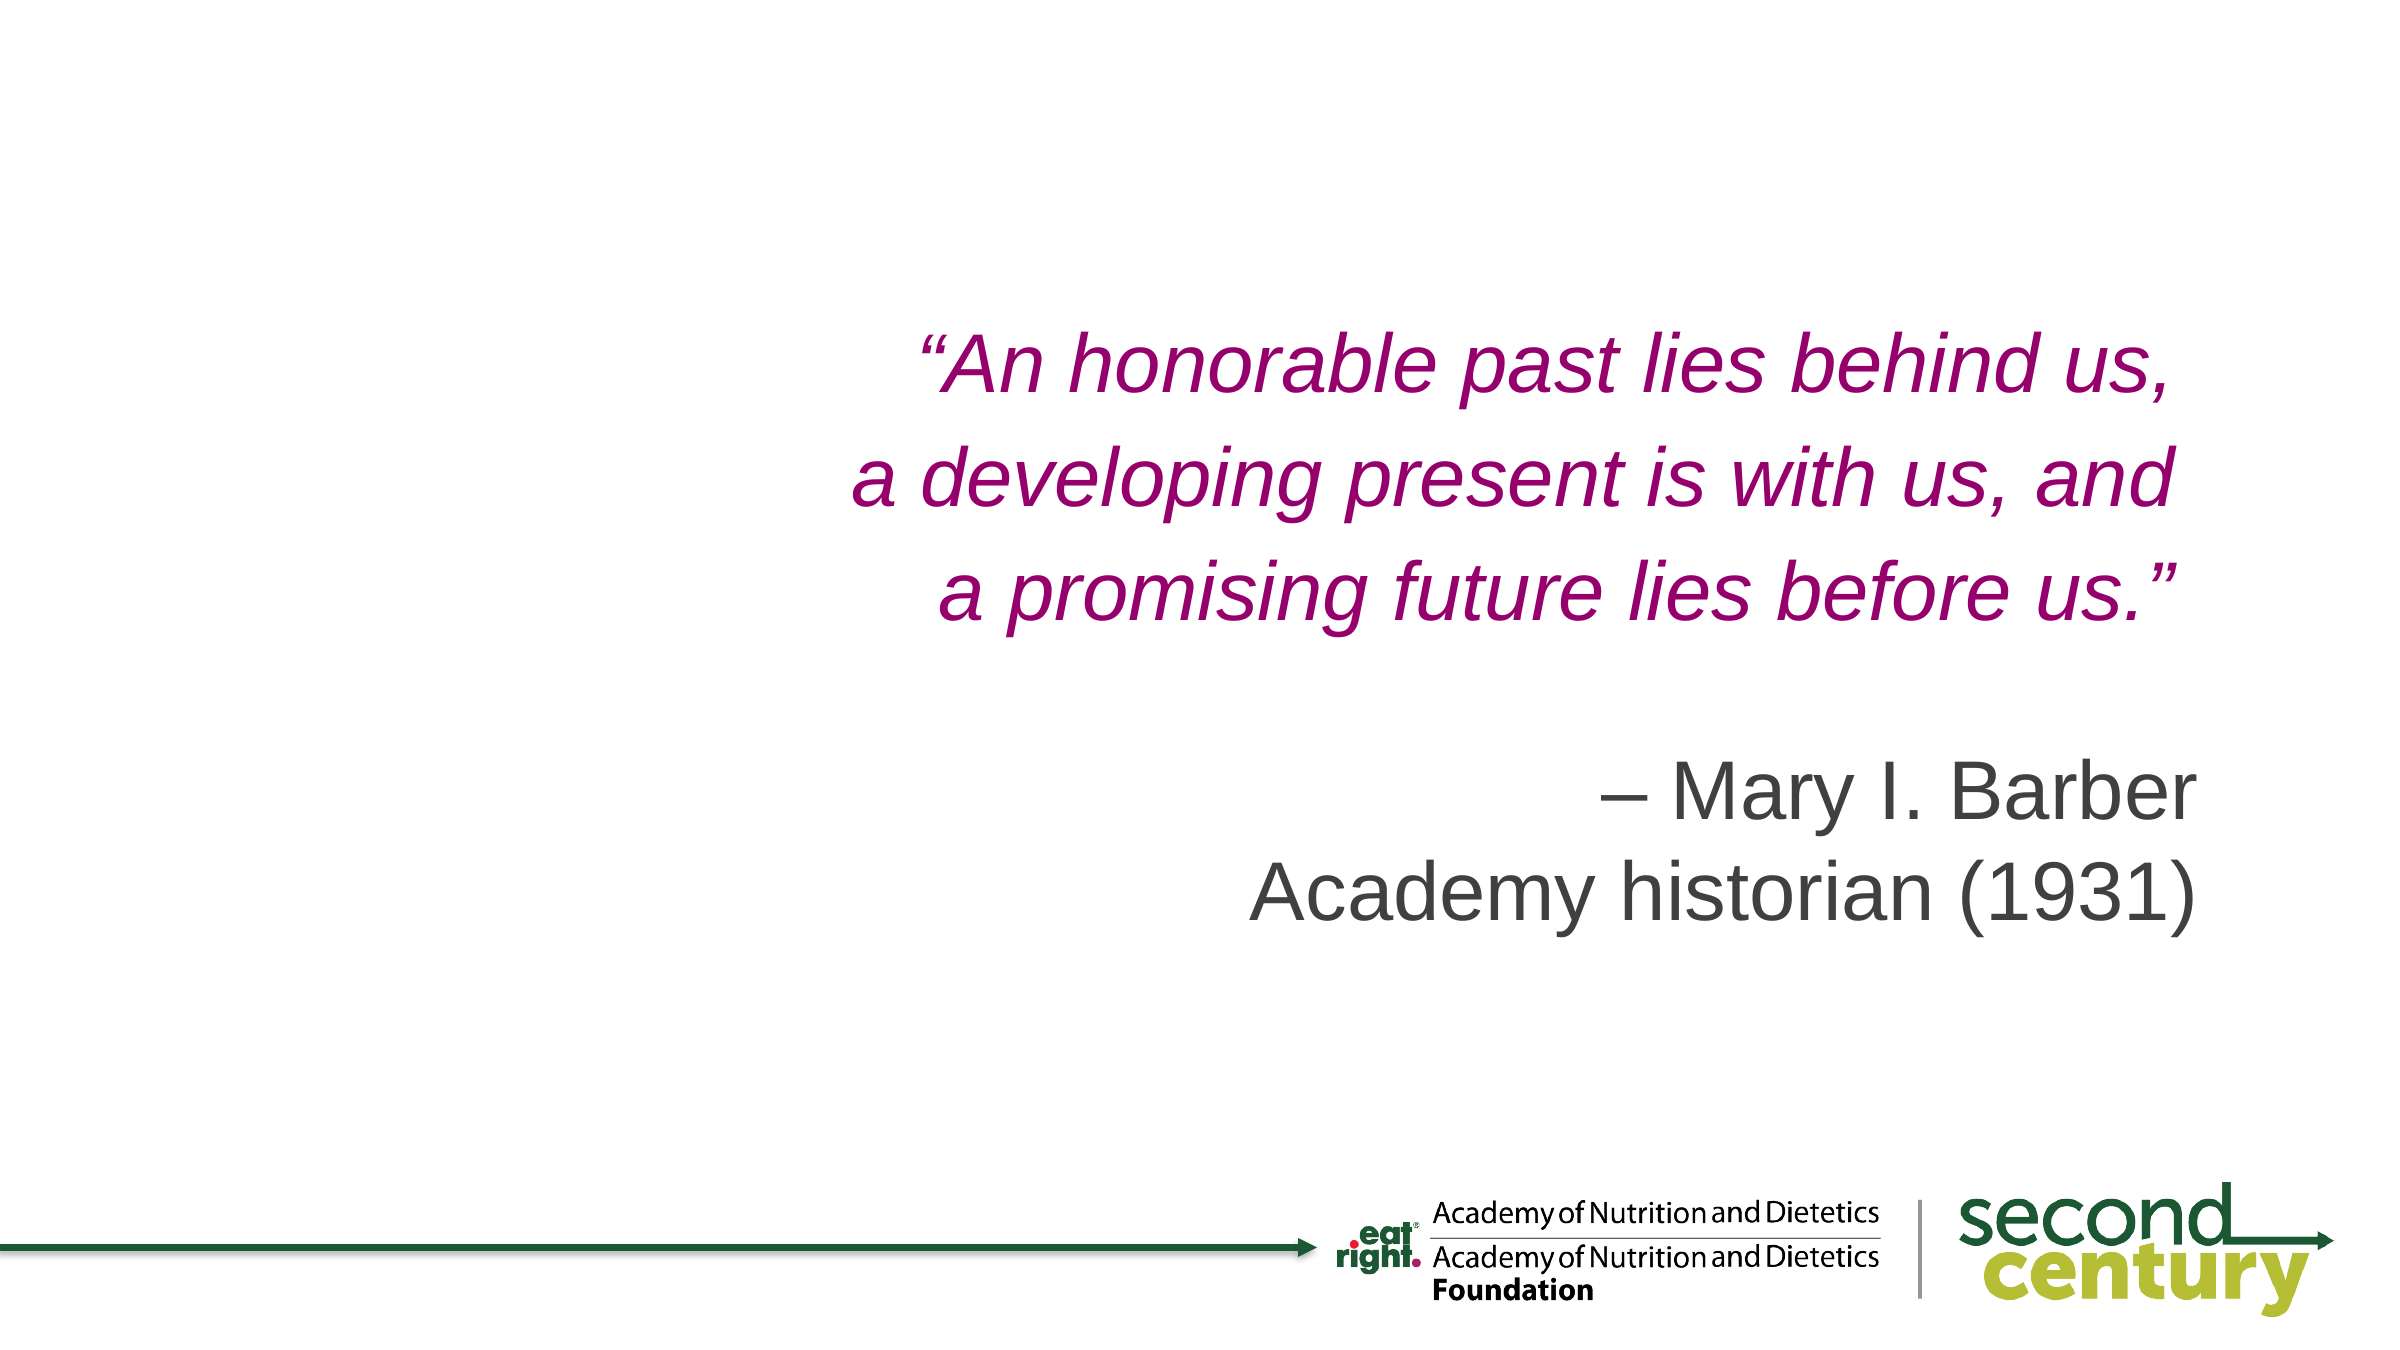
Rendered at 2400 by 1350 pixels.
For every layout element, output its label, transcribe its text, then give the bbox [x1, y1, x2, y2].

picture [1337, 1182, 2334, 1317]
list “An honorable past lies behind us, a developing present is with us, and a promising future lies before us.” – Mary I. Barber Academy historian (1931) [399, 284, 2220, 1035]
